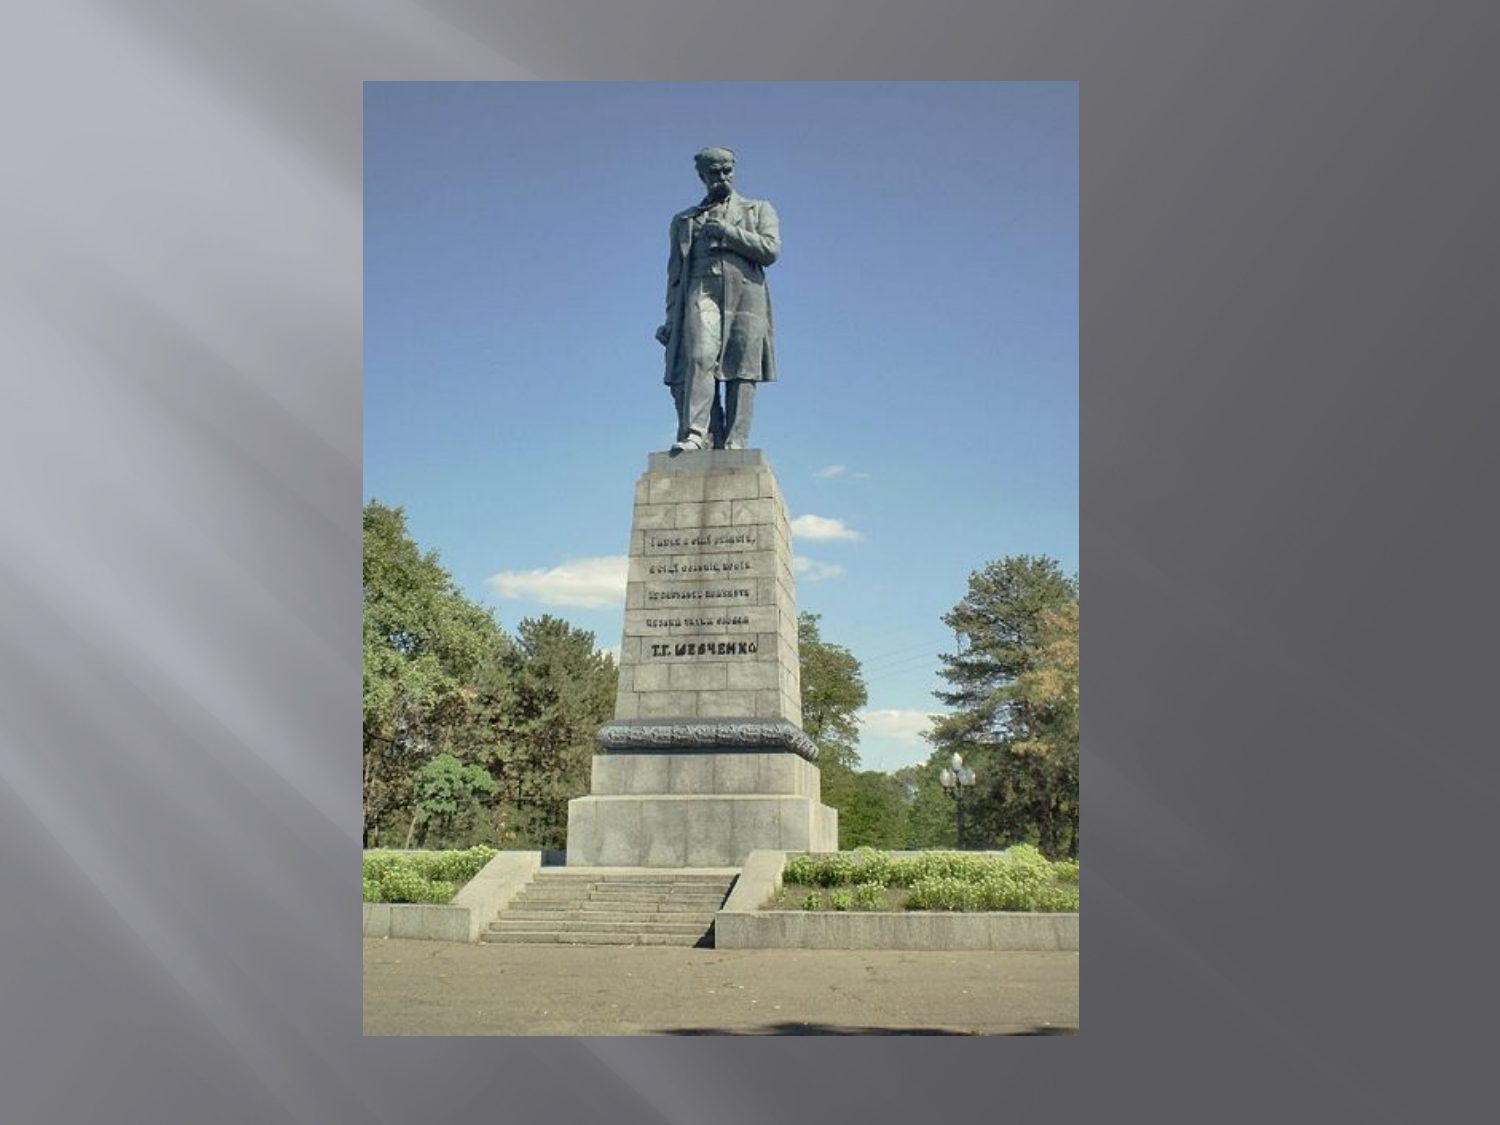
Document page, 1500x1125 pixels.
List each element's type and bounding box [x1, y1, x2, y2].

picture [363, 81, 1079, 1036]
